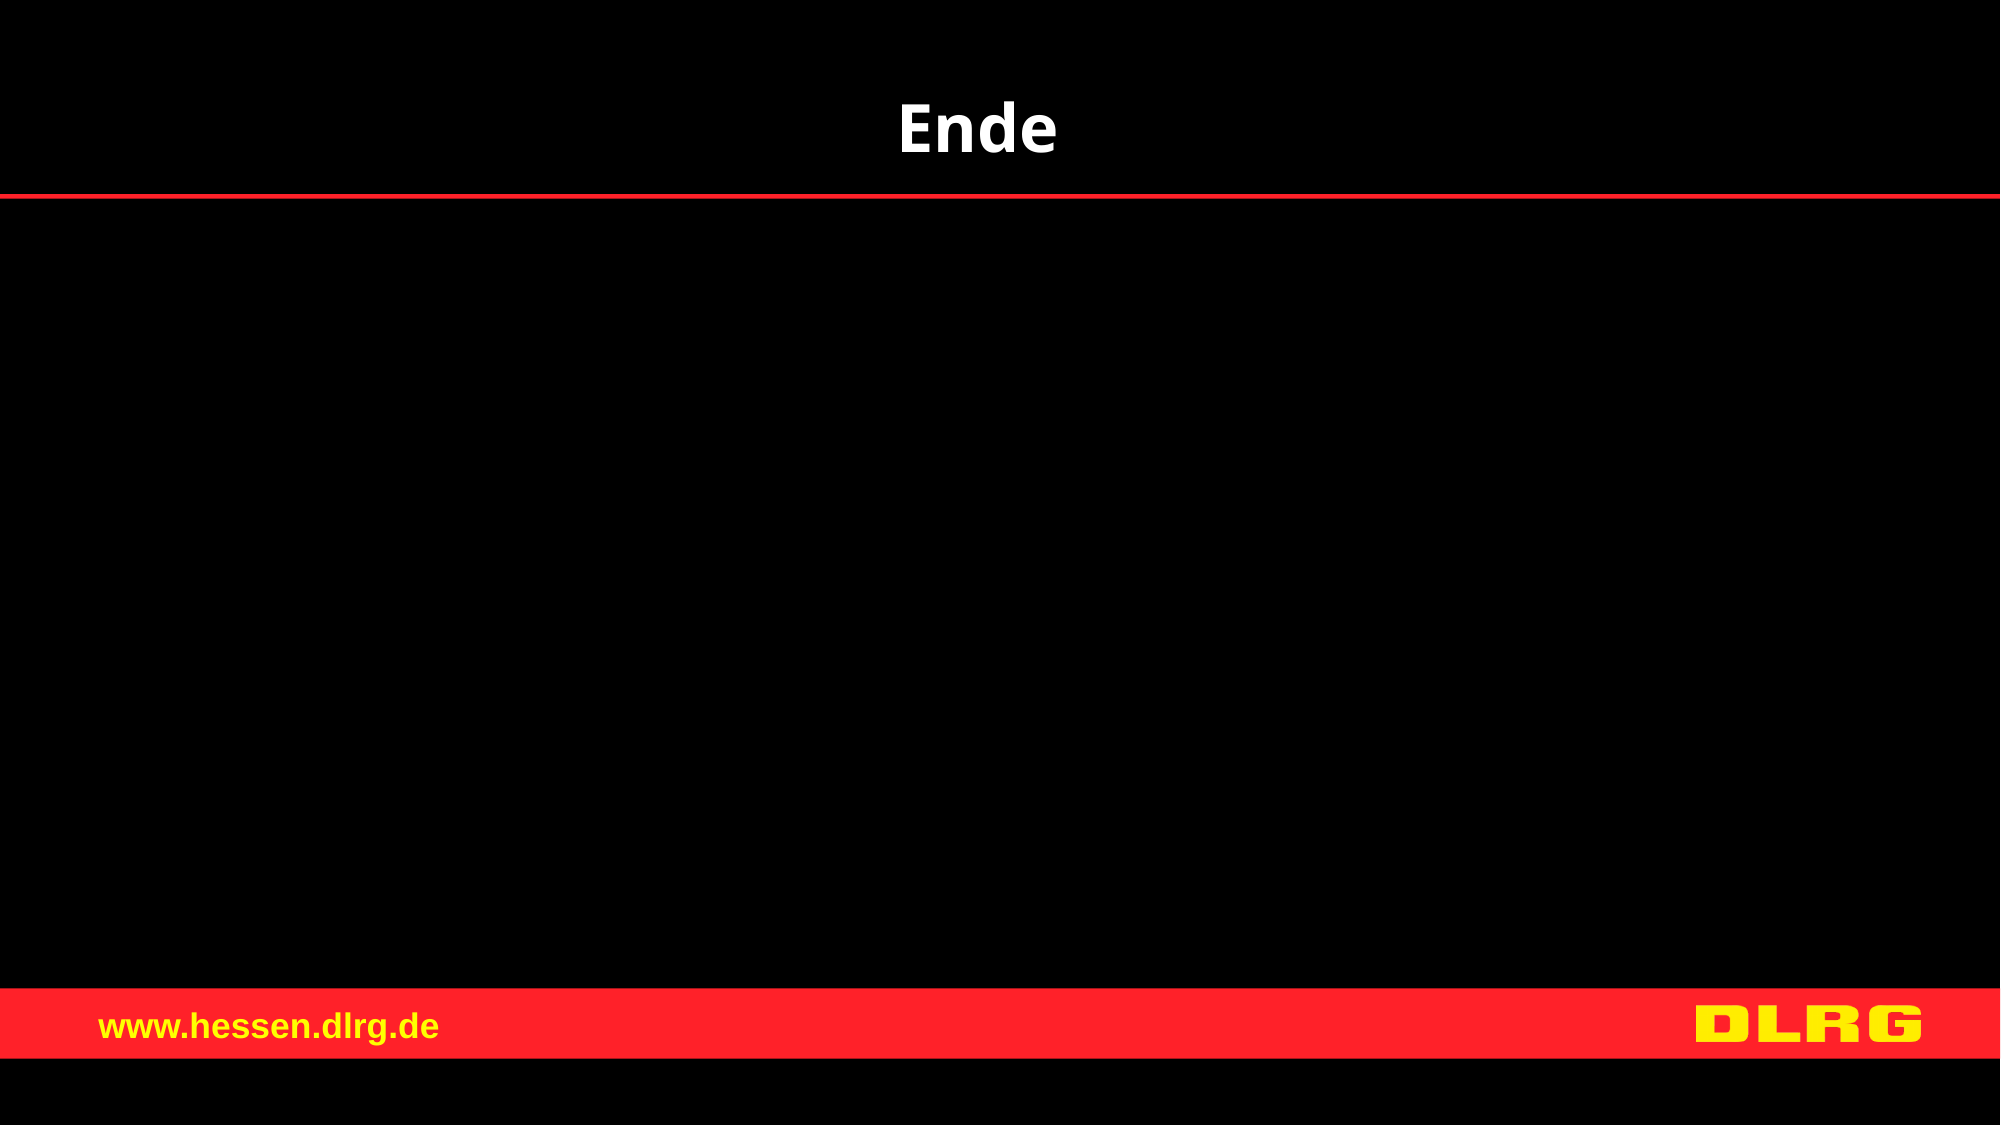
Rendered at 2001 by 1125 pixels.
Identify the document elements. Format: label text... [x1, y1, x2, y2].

picture [1696, 1005, 1921, 1042]
text_box Ende [881, 78, 1077, 175]
